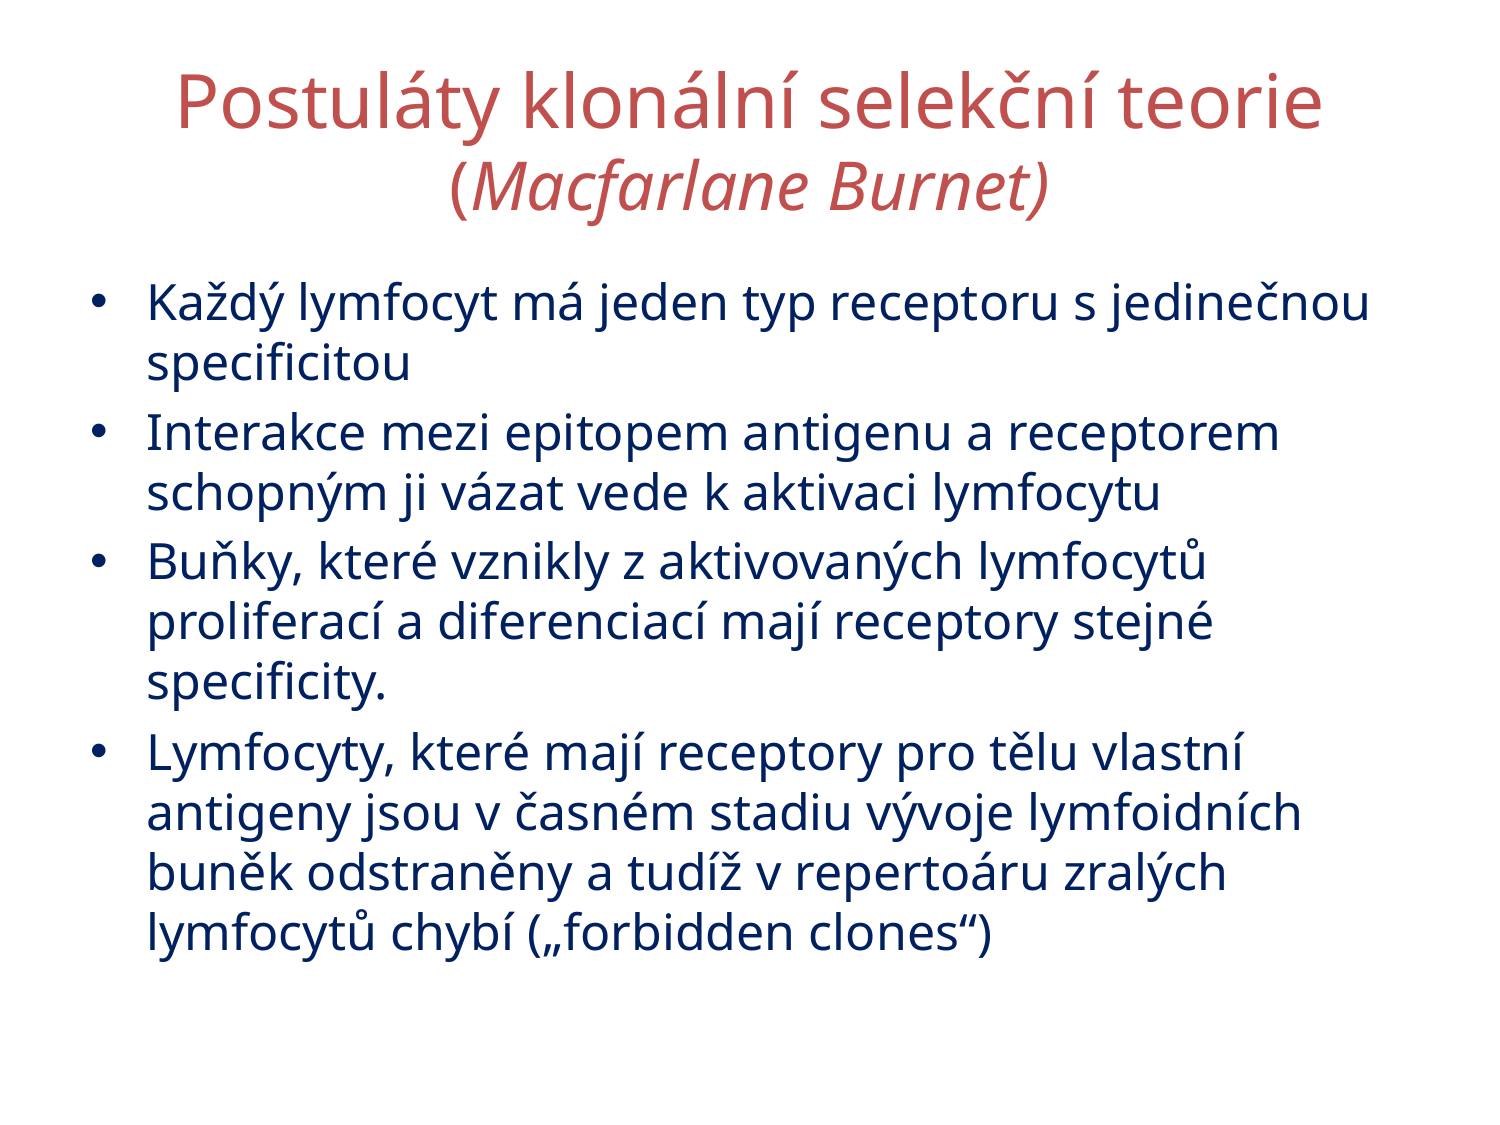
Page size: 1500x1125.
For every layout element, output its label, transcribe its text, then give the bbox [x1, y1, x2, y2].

title Postuláty klonální selekční teorie (Macfarlane Burnet) [75, 45, 1425, 233]
list Každý lymfocyt má jeden typ receptoru s jedinečnou specificitou Interakce mezi epitopem antigenu a receptorem schopným ji vázat vede k aktivaci lymfocytu Buňky, které vznikly z aktivovaných lymfocytů proliferací a diferenciací mají receptory stejné specificity. Lymfocyty, které mají receptory pro tělu vlastní antigeny jsou v časném stadiu vývoje lymfoidních buněk odstraněny a tudíž v repertoáru zralých lymfocytů chybí („forbidden clones“) [75, 262, 1425, 1005]
